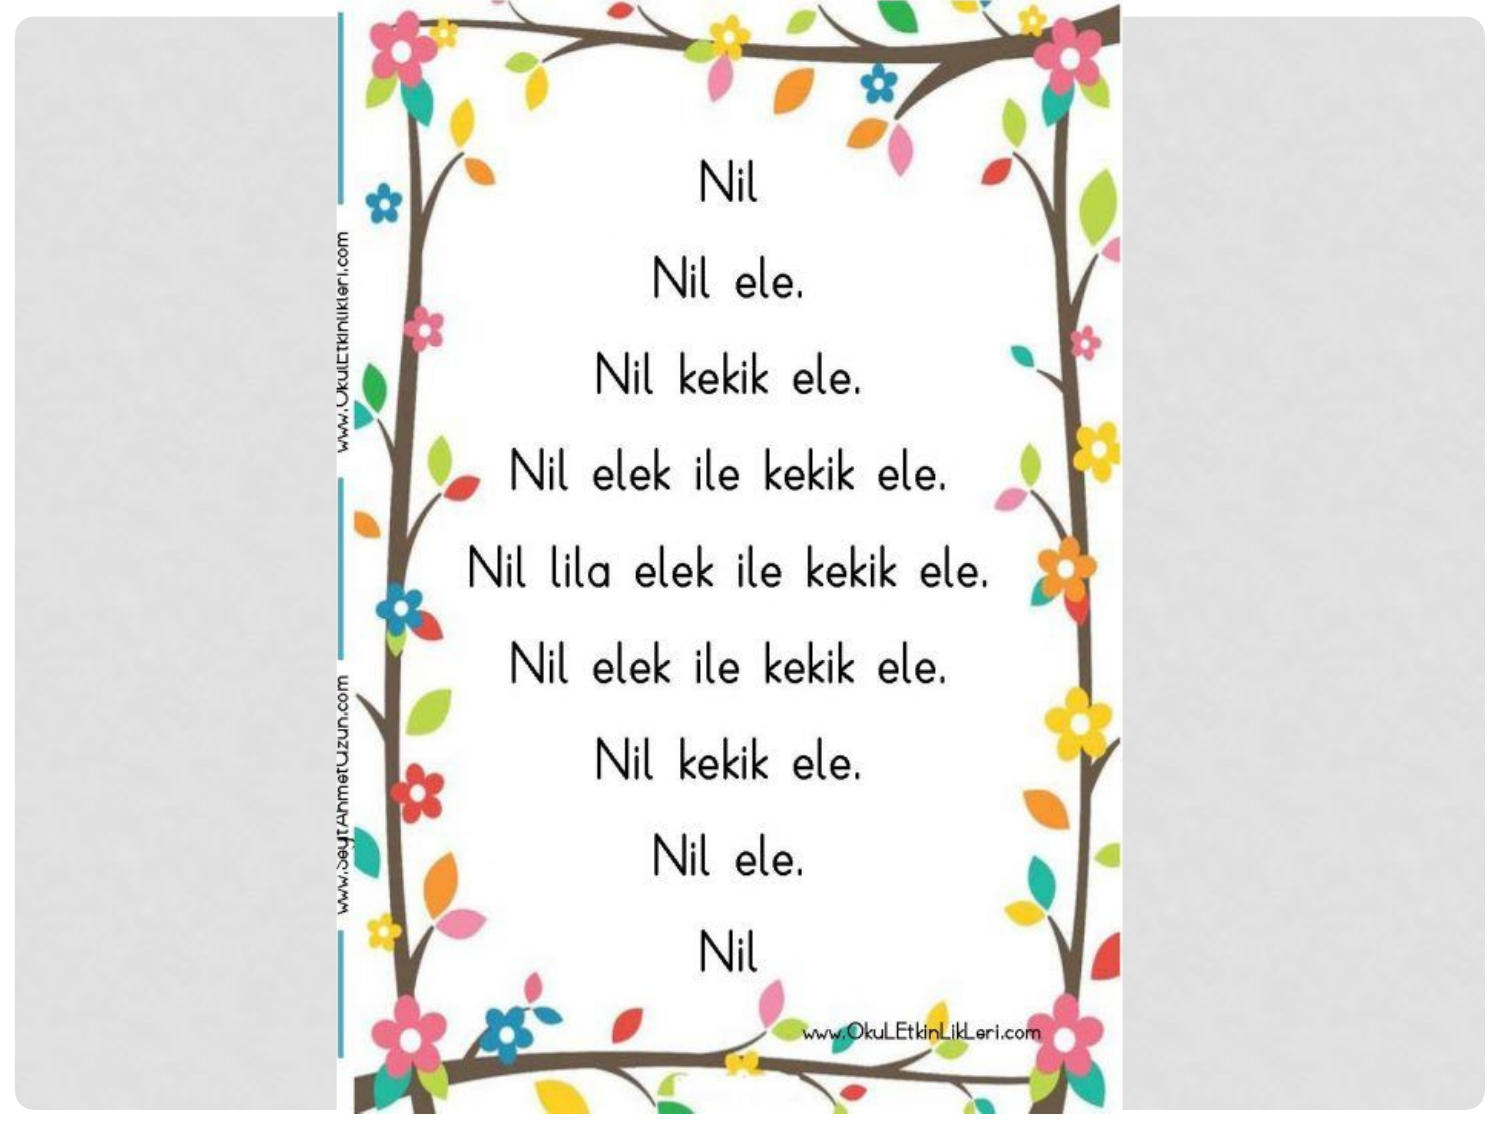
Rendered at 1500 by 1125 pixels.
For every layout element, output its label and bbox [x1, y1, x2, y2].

picture [336, 0, 1123, 1114]
